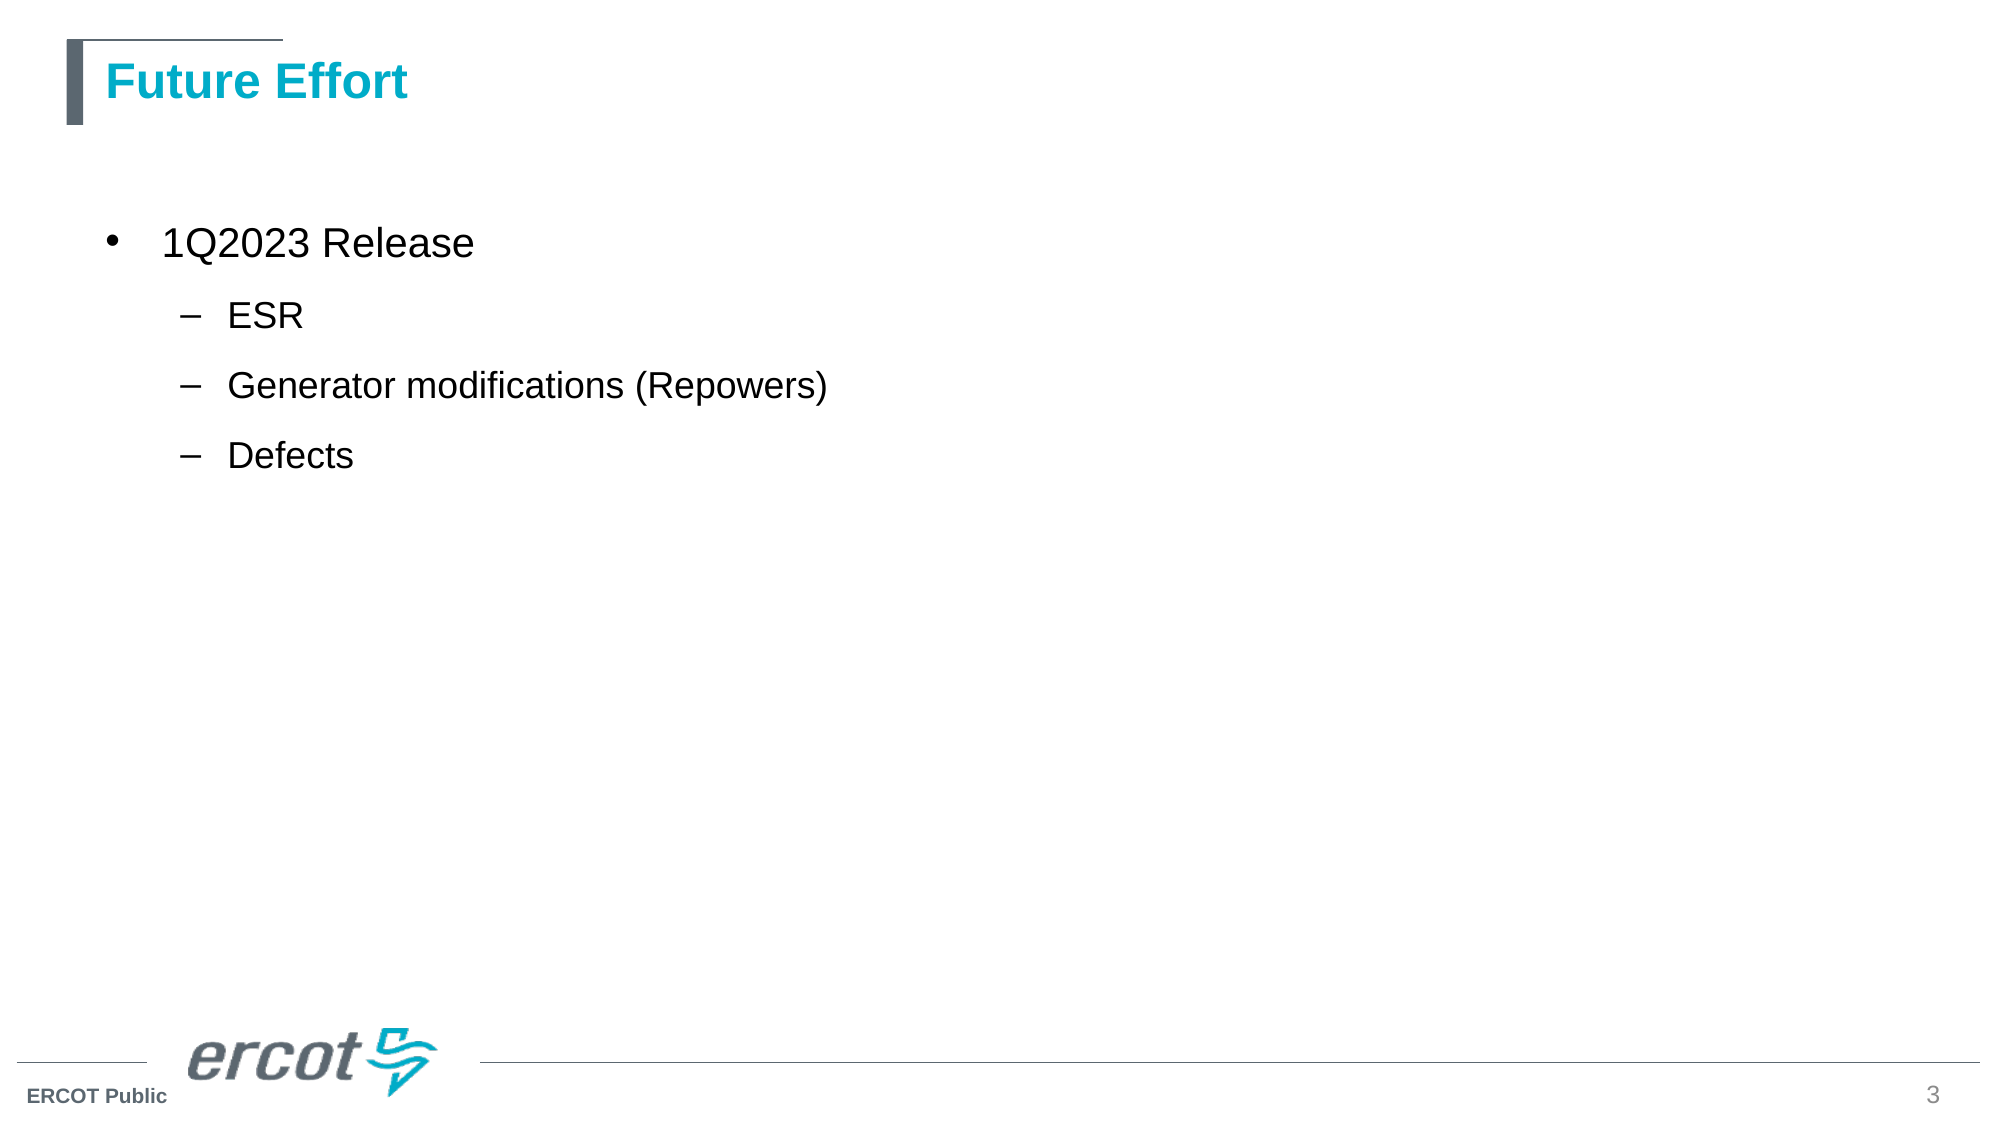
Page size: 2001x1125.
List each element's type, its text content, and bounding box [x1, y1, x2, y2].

list 1Q2023 Release ESR Generator modifications (Repowers) Defects [90, 150, 1884, 1025]
title Future Effort [90, 41, 1479, 127]
slide_number 3 [1883, 1076, 1984, 1112]
picture [183, 1025, 442, 1100]
